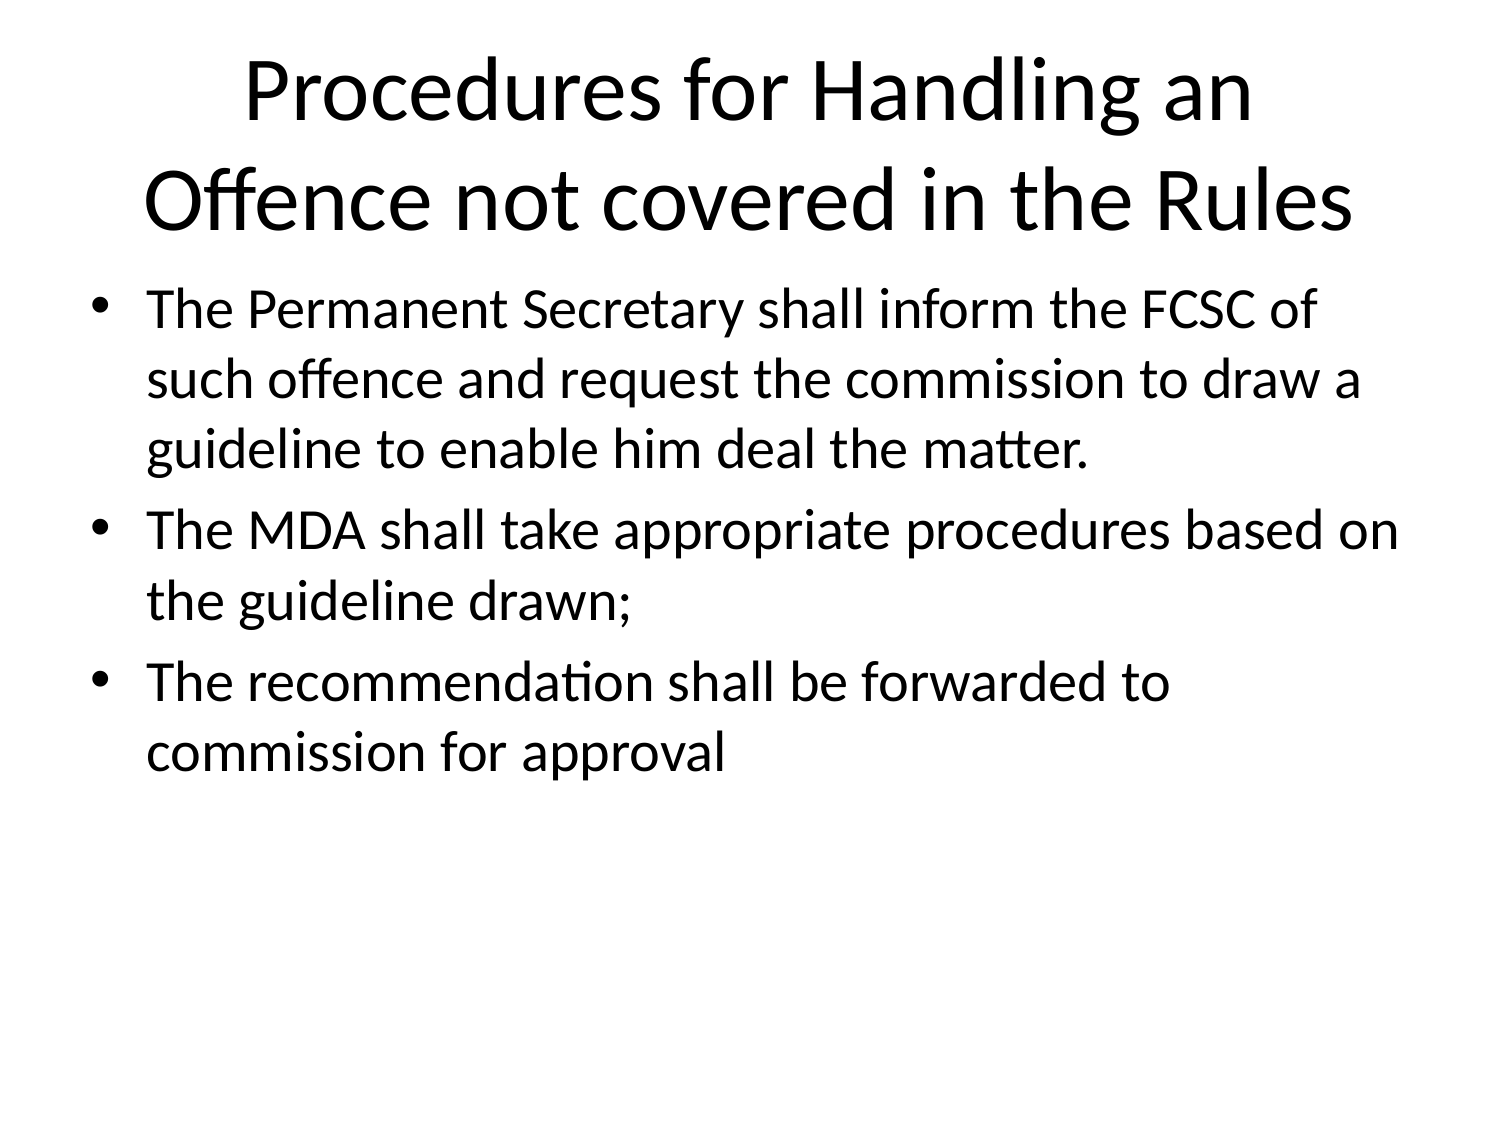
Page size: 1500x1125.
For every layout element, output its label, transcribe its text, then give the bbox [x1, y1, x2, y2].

title Procedures for Handling an Offence not covered in the Rules [74, 44, 1426, 233]
list The Permanent Secretary shall inform the FCSC of such offence and request the commission to draw a guideline to enable him deal the matter. The MDA shall take appropriate procedures based on the guideline drawn; The recommendation shall be forwarded to commission for approval [74, 262, 1426, 1006]
